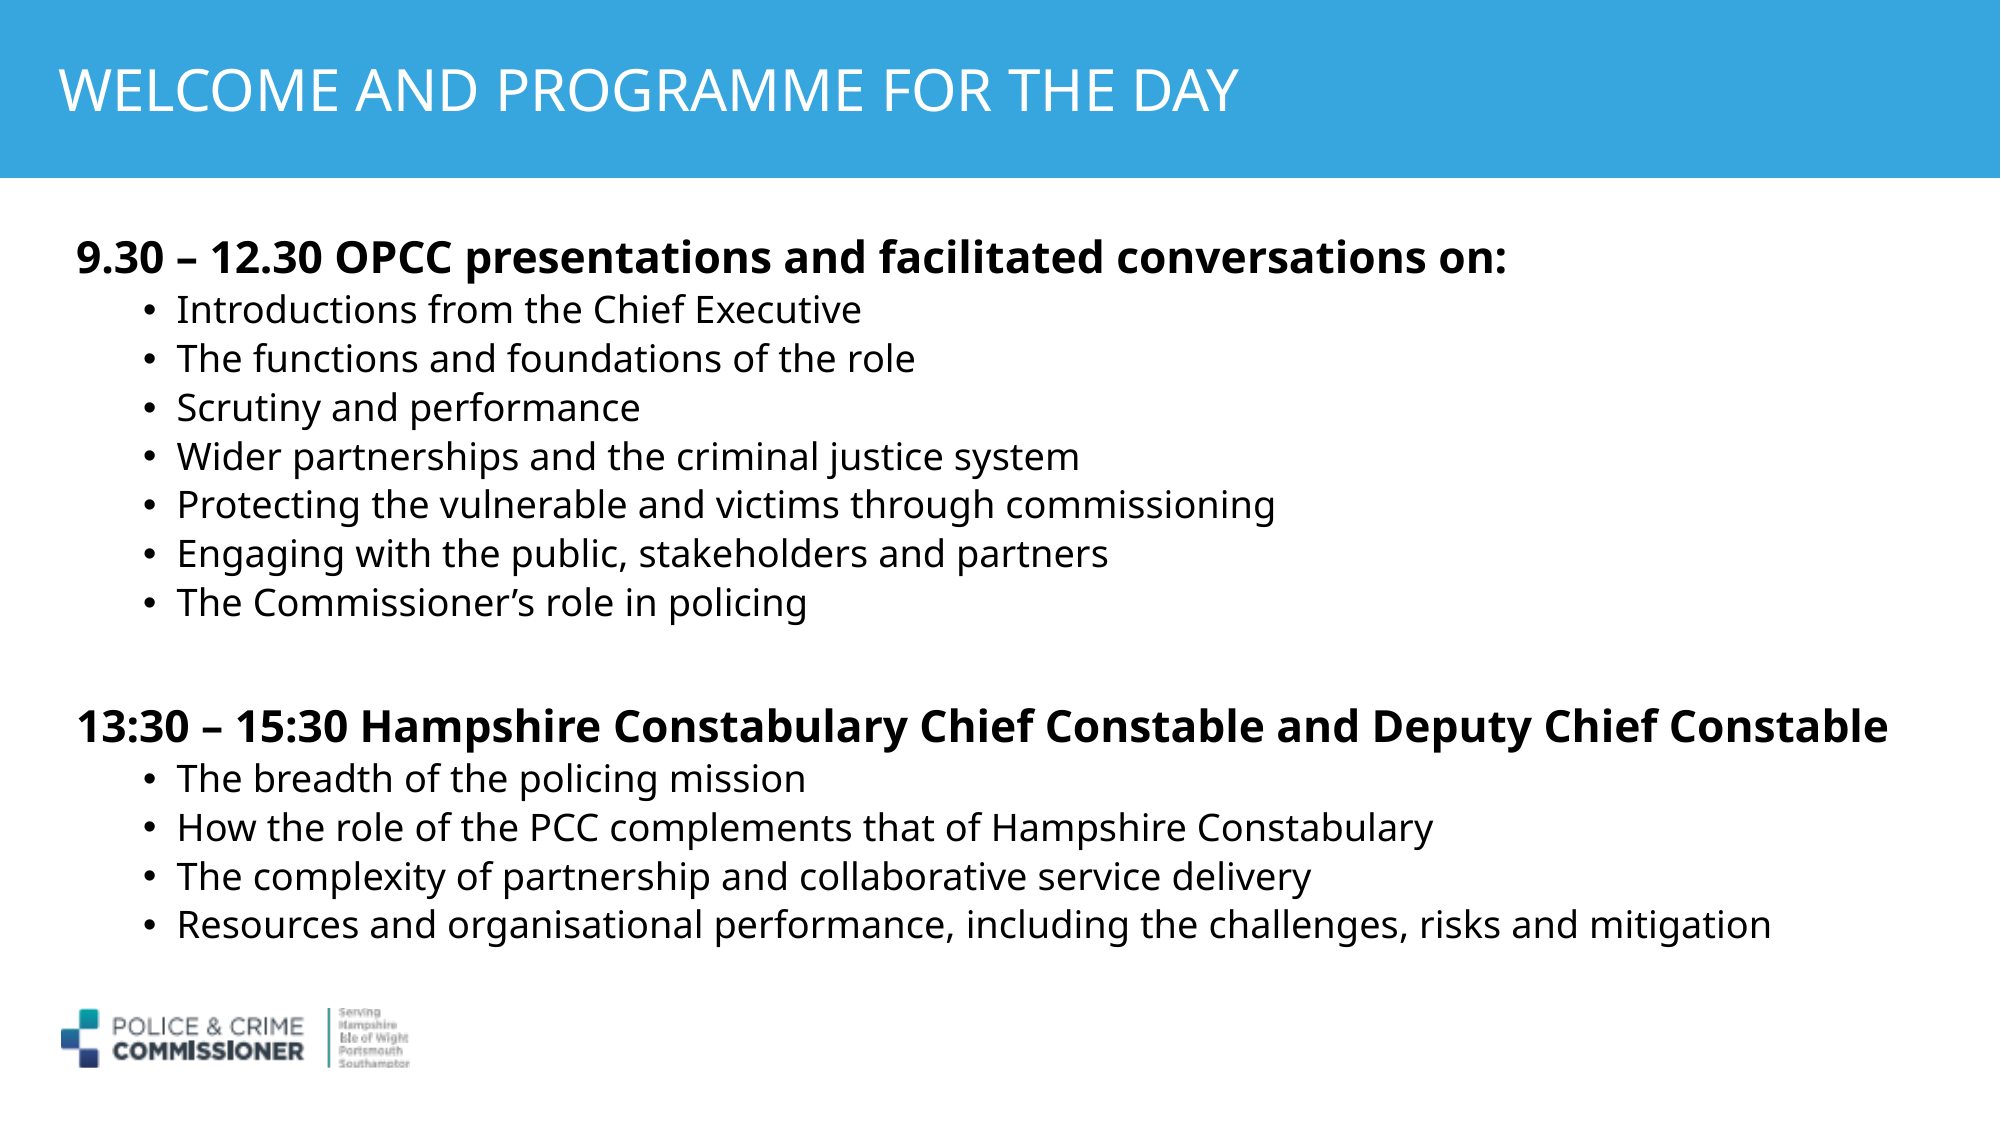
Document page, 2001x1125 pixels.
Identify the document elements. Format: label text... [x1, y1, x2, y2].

title WELCOME AND PROGRAMME FOR THE DAY [43, 45, 1768, 140]
list 9.30 – 12.30 OPCC presentations and facilitated conversations on: Introductions from the Chief Executive The functions and foundations of the role Scrutiny and performance Wider partnerships and the criminal justice system Protecting the vulnerable and victims through commissioning Engaging with the public, stakeholders and partners The Commissioner’s role in policing 13:30 – 15:30 Hampshire Constabulary Chief Constable and Deputy Chief Constable The breadth of the policing mission How the role of the PCC complements that of Hampshire Constabulary The complexity of partnership and collaborative service delivery Resources and organisational performance, including the challenges, risks and mitigation [61, 228, 1940, 965]
